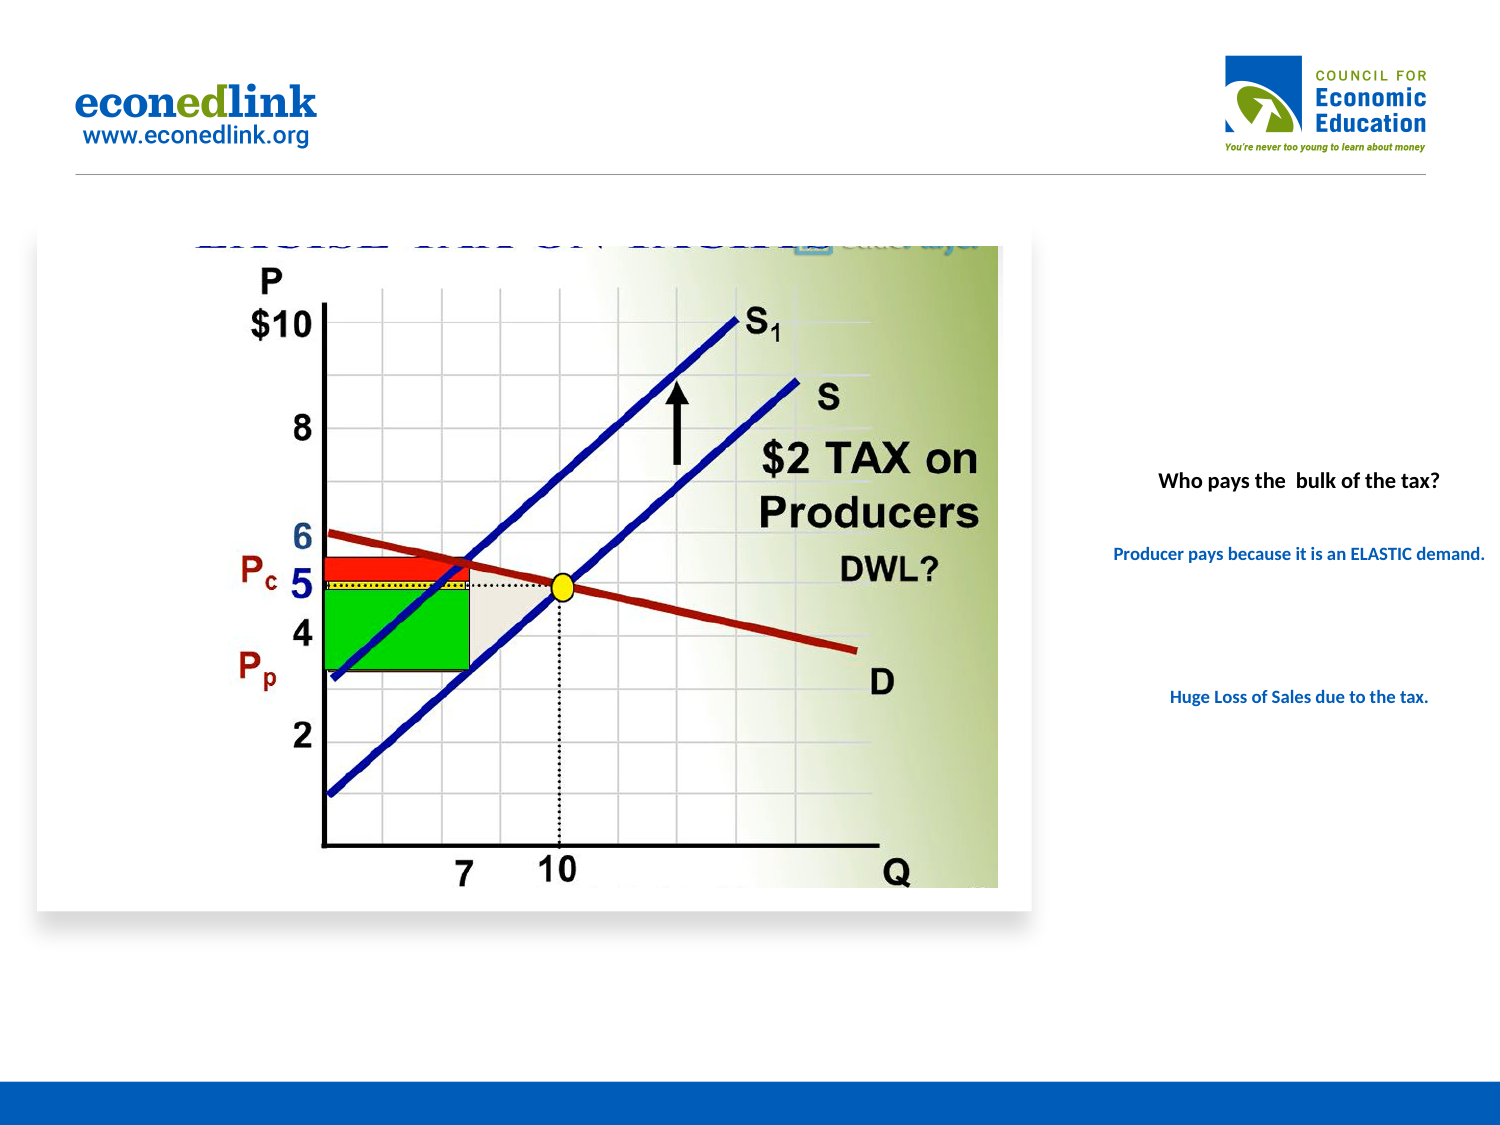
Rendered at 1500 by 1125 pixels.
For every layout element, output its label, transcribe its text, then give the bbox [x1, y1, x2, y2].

text_box [35, 220, 1034, 913]
picture [0, 986, 1500, 1125]
title Who pays the bulk of the tax? Producer pays because it is an ELASTIC demand. Huge Loss of Sales due to the tax. [1098, 389, 1500, 740]
text_box [0, 138, 1500, 986]
picture [0, 0, 1500, 138]
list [66, 245, 1004, 888]
